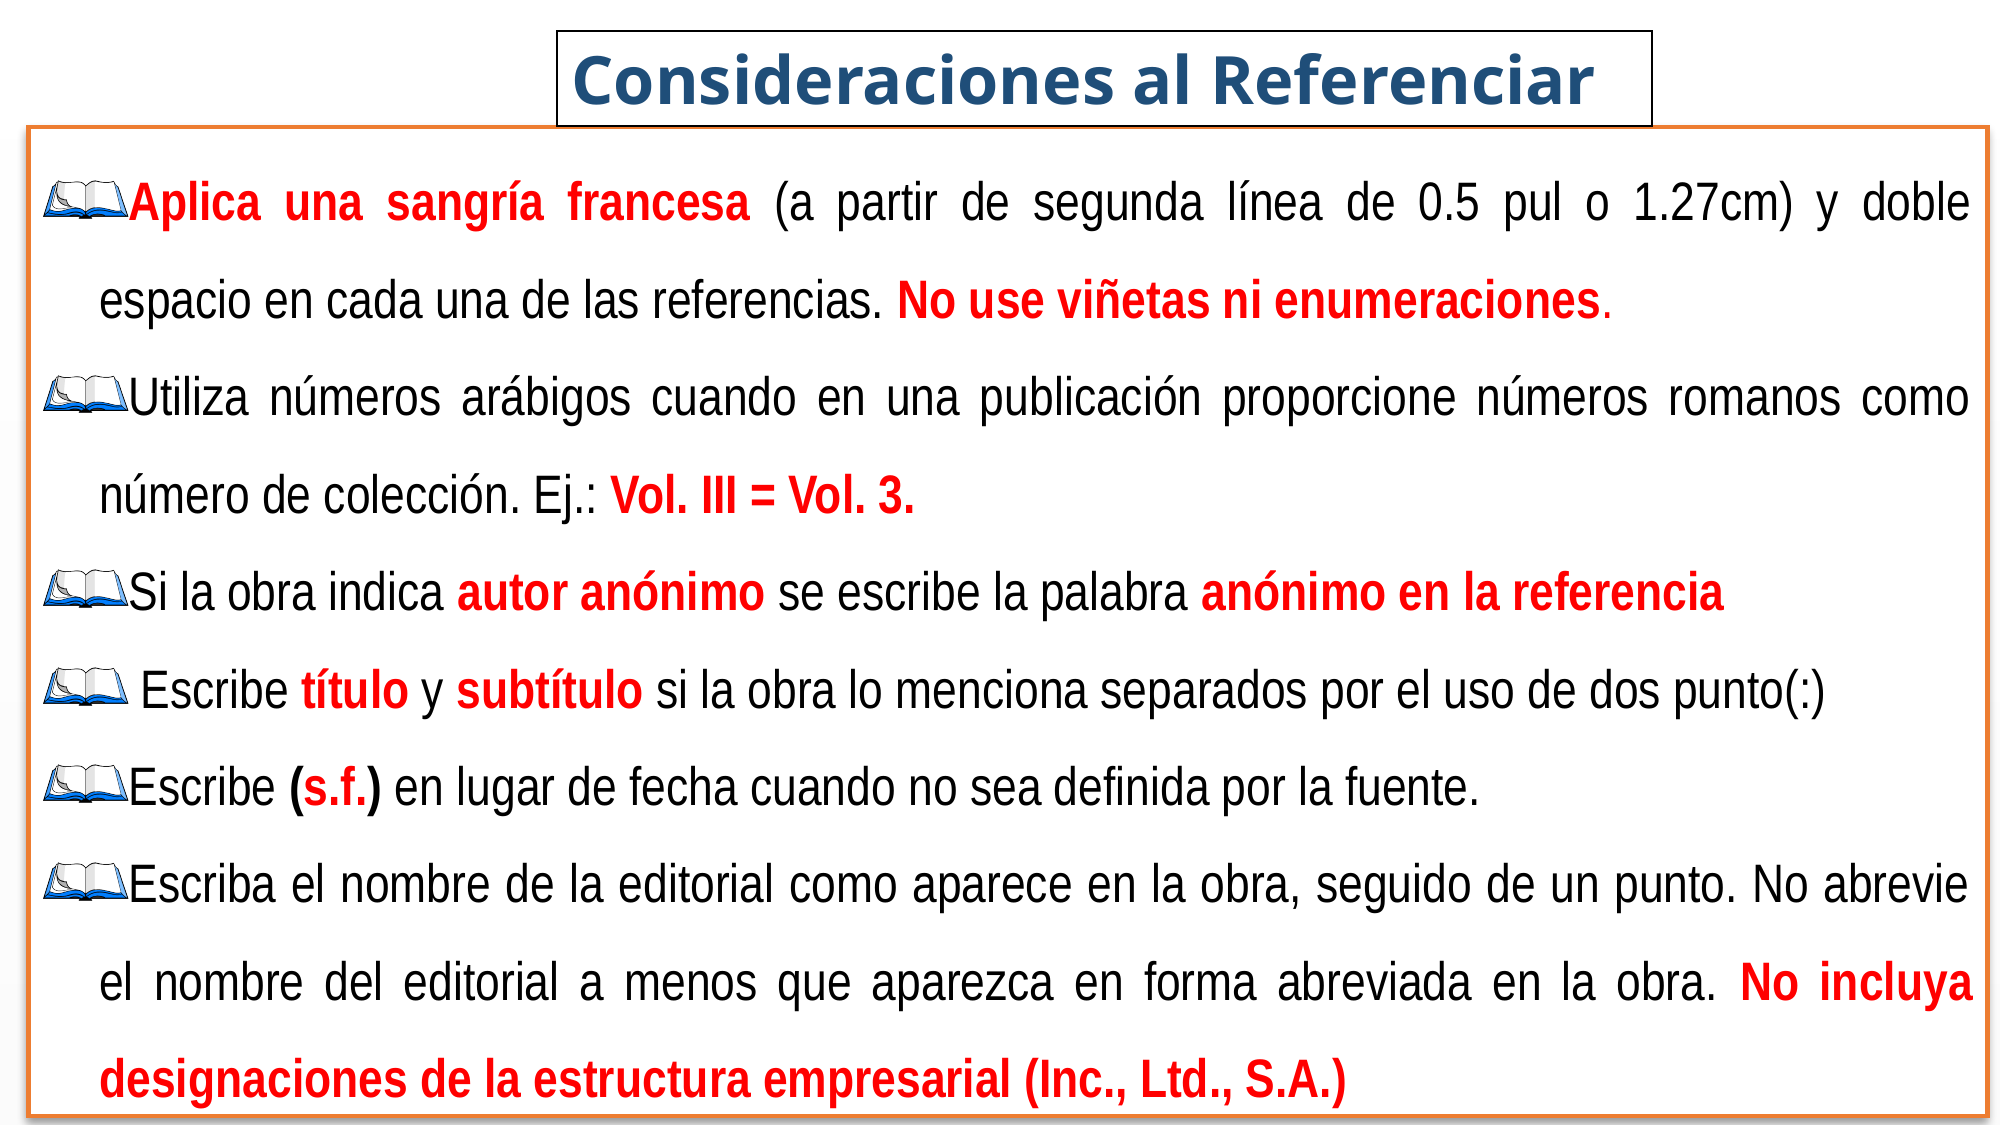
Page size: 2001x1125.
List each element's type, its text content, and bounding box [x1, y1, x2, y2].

picture [43, 180, 99, 219]
picture [43, 375, 99, 413]
picture [43, 569, 99, 608]
picture [43, 667, 99, 706]
text_box Consideraciones al Referenciar [556, 30, 1653, 127]
text_box Aplica una sangría francesa (a partir de segunda línea de 0.5 pul o 1.27cm) y doble espacio en cada una de las referencias. No use viñetas ni enumeraciones. Utiliza números arábigos cuando en una publicación proporcione números romanos como número de colección. Ej.: Vol. III = Vol. 3. Si la obra indica autor anónimo se escribe la palabra anónimo en la referencia Escribe título y subtítulo si la obra lo menciona separados por el uso de dos punto(:) Escribe (s.f.) en lugar de fecha cuando no sea definida por la fuente. Escriba el nombre de la editorial como aparece en la obra, seguido de un punto. No abrevie el nombre del editorial a menos que aparezca en forma abreviada en la obra. No incluya designaciones de la estructura empresarial (Inc., Ltd., S.A.) [27, 126, 1989, 1117]
picture [43, 764, 99, 803]
picture [43, 862, 99, 901]
